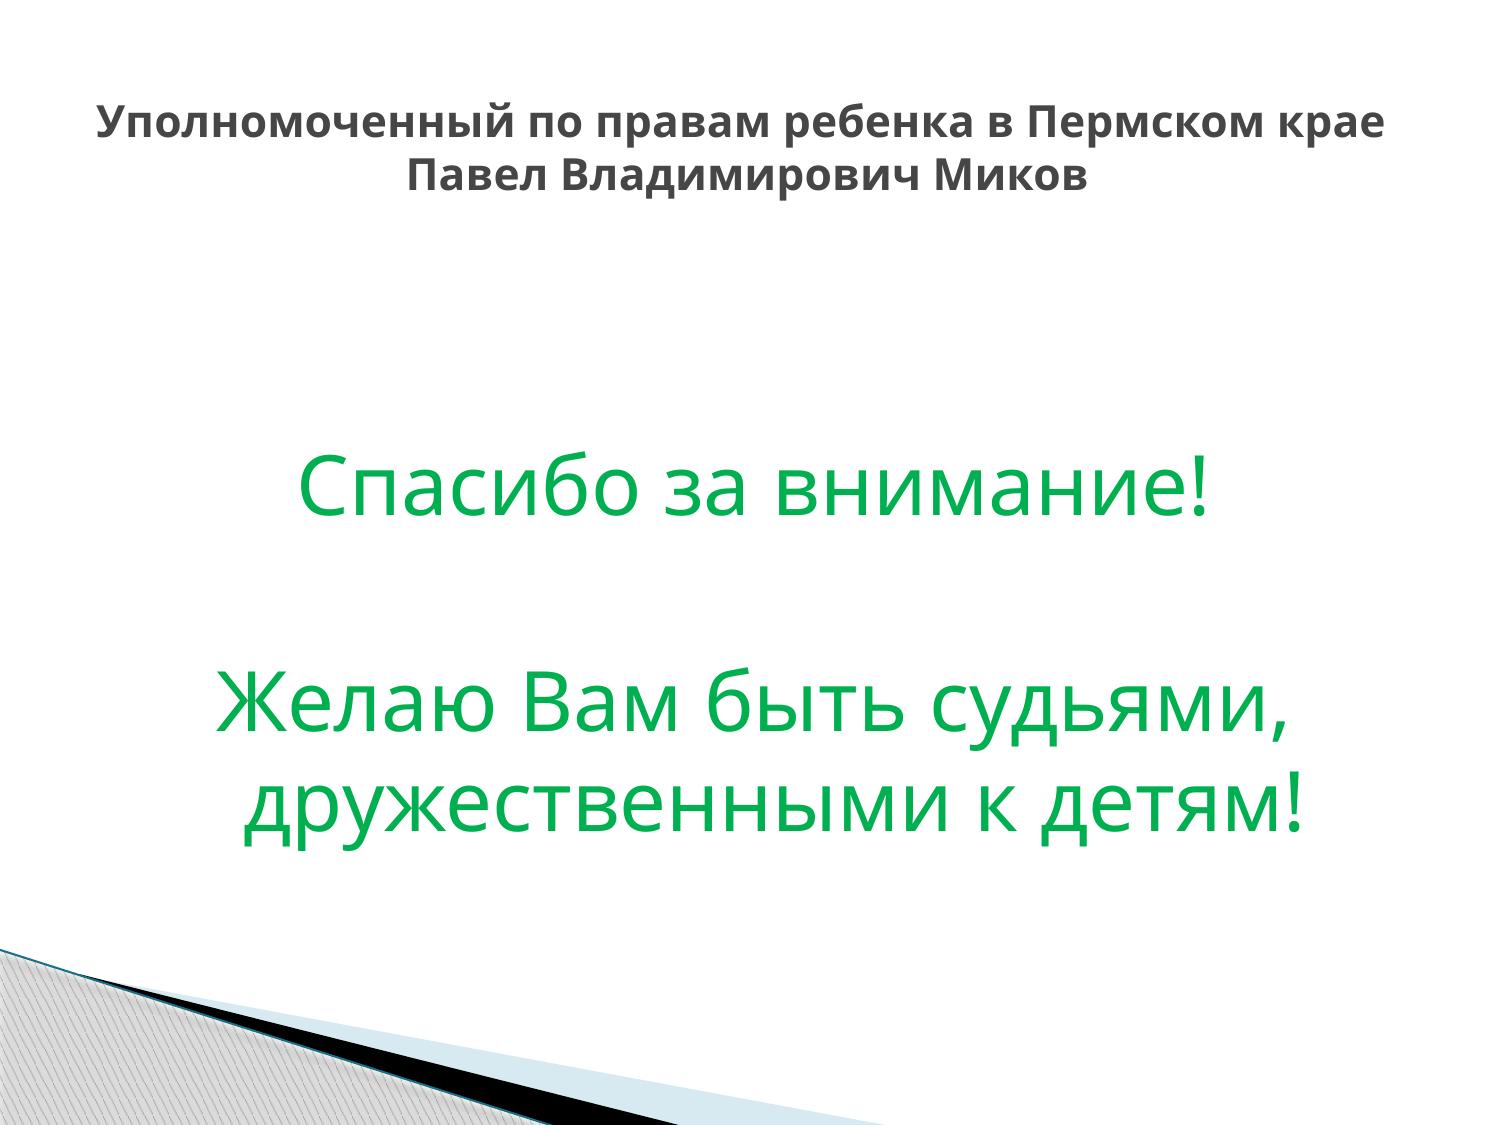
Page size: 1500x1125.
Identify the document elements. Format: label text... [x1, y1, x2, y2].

list Спасибо за внимание! Желаю Вам быть судьями, дружественными к детям! [70, 316, 1421, 1059]
title Уполномоченный по правам ребенка в Пермском крае Павел Владимирович Миков [70, 82, 1425, 211]
